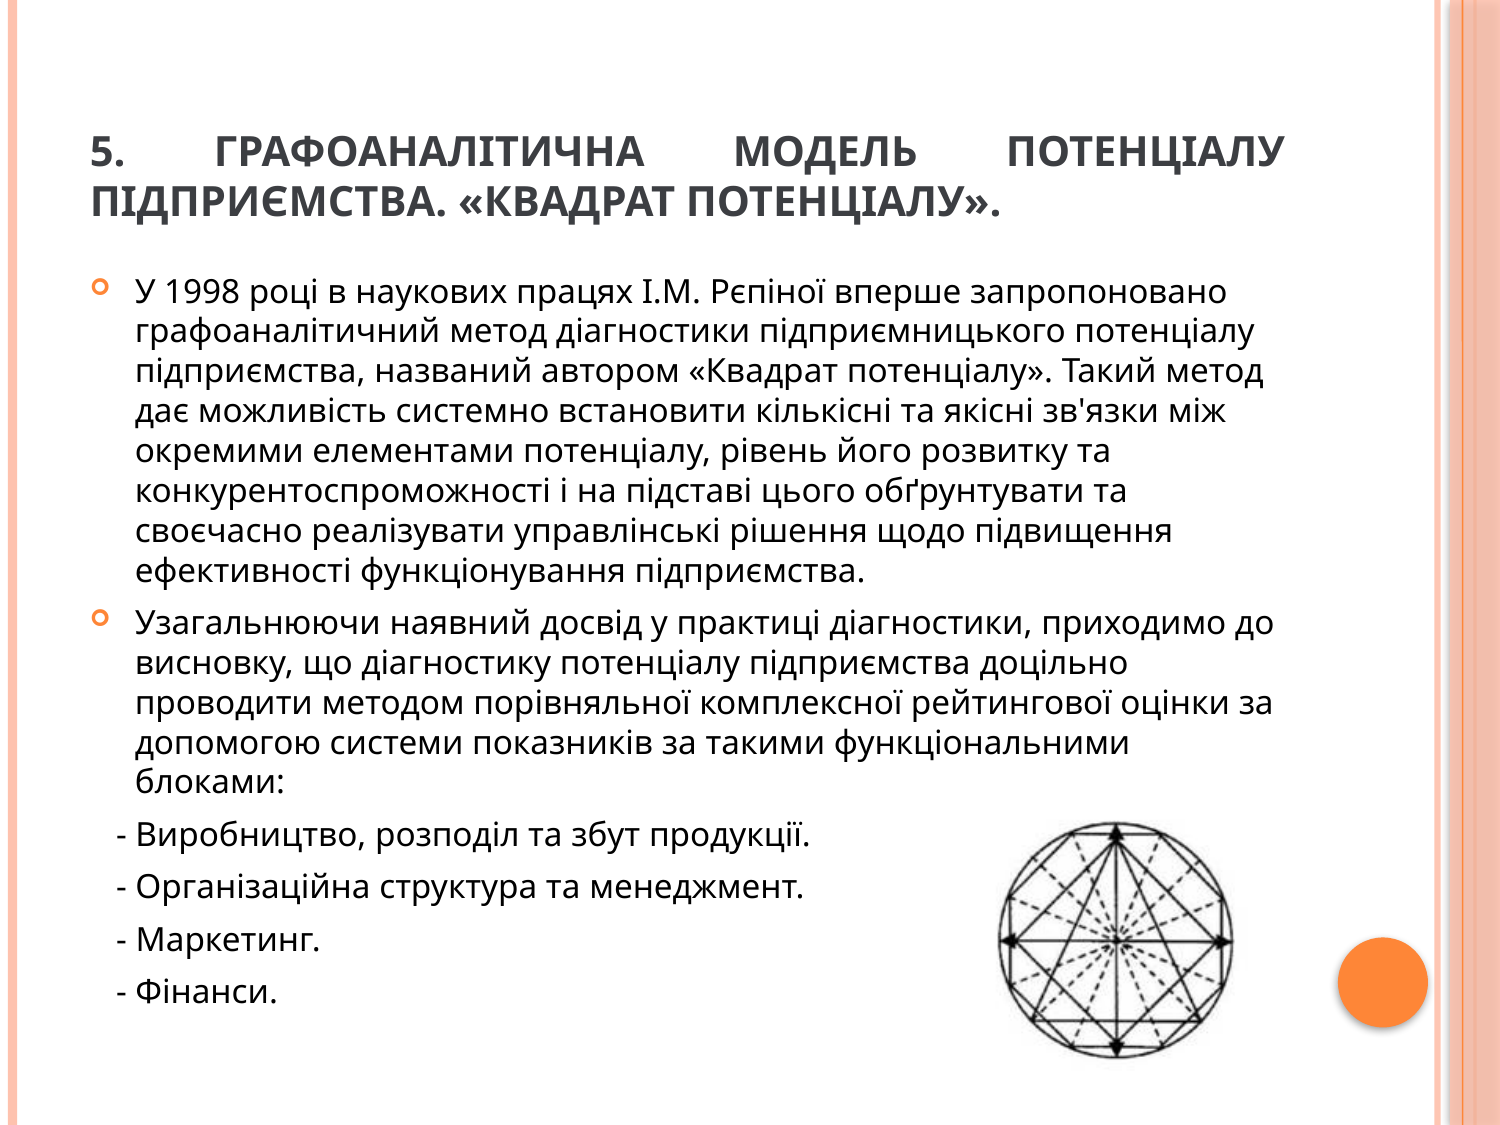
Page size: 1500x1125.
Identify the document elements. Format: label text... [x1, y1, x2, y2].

title 5. Графоаналітична модель потенціалу підприємства. «Квадрат потенціалу». [75, 45, 1300, 233]
list У 1998 році в наукових працях І.М. Рєпіної вперше запропоновано графоаналітичний метод діагностики підприємницького потенціалу підприємства, названий автором «Квадрат потенціалу». Такий метод дає можливість системно встановити кількісні та якісні зв'язки між окремими елементами потенціалу, рівень його розвитку та конкурентоспроможності і на підставі цього обґрунтувати та своєчасно реалізувати управлінські рішення щодо підвищення ефективності функціонування підприємства. Узагальнюючи наявний досвід у практиці діагностики, приходимо до висновку, що діагностику потенціалу підприємства доцільно проводити методом порівняльної комплексної рейтингової оцінки за допомогою системи показників за такими функціональними блоками: - Виробництво, розподіл та збут продукції. - Організаційна структура та менеджмент. - Маркетинг. - Фінанси. [75, 262, 1300, 1062]
picture [983, 808, 1260, 1072]
